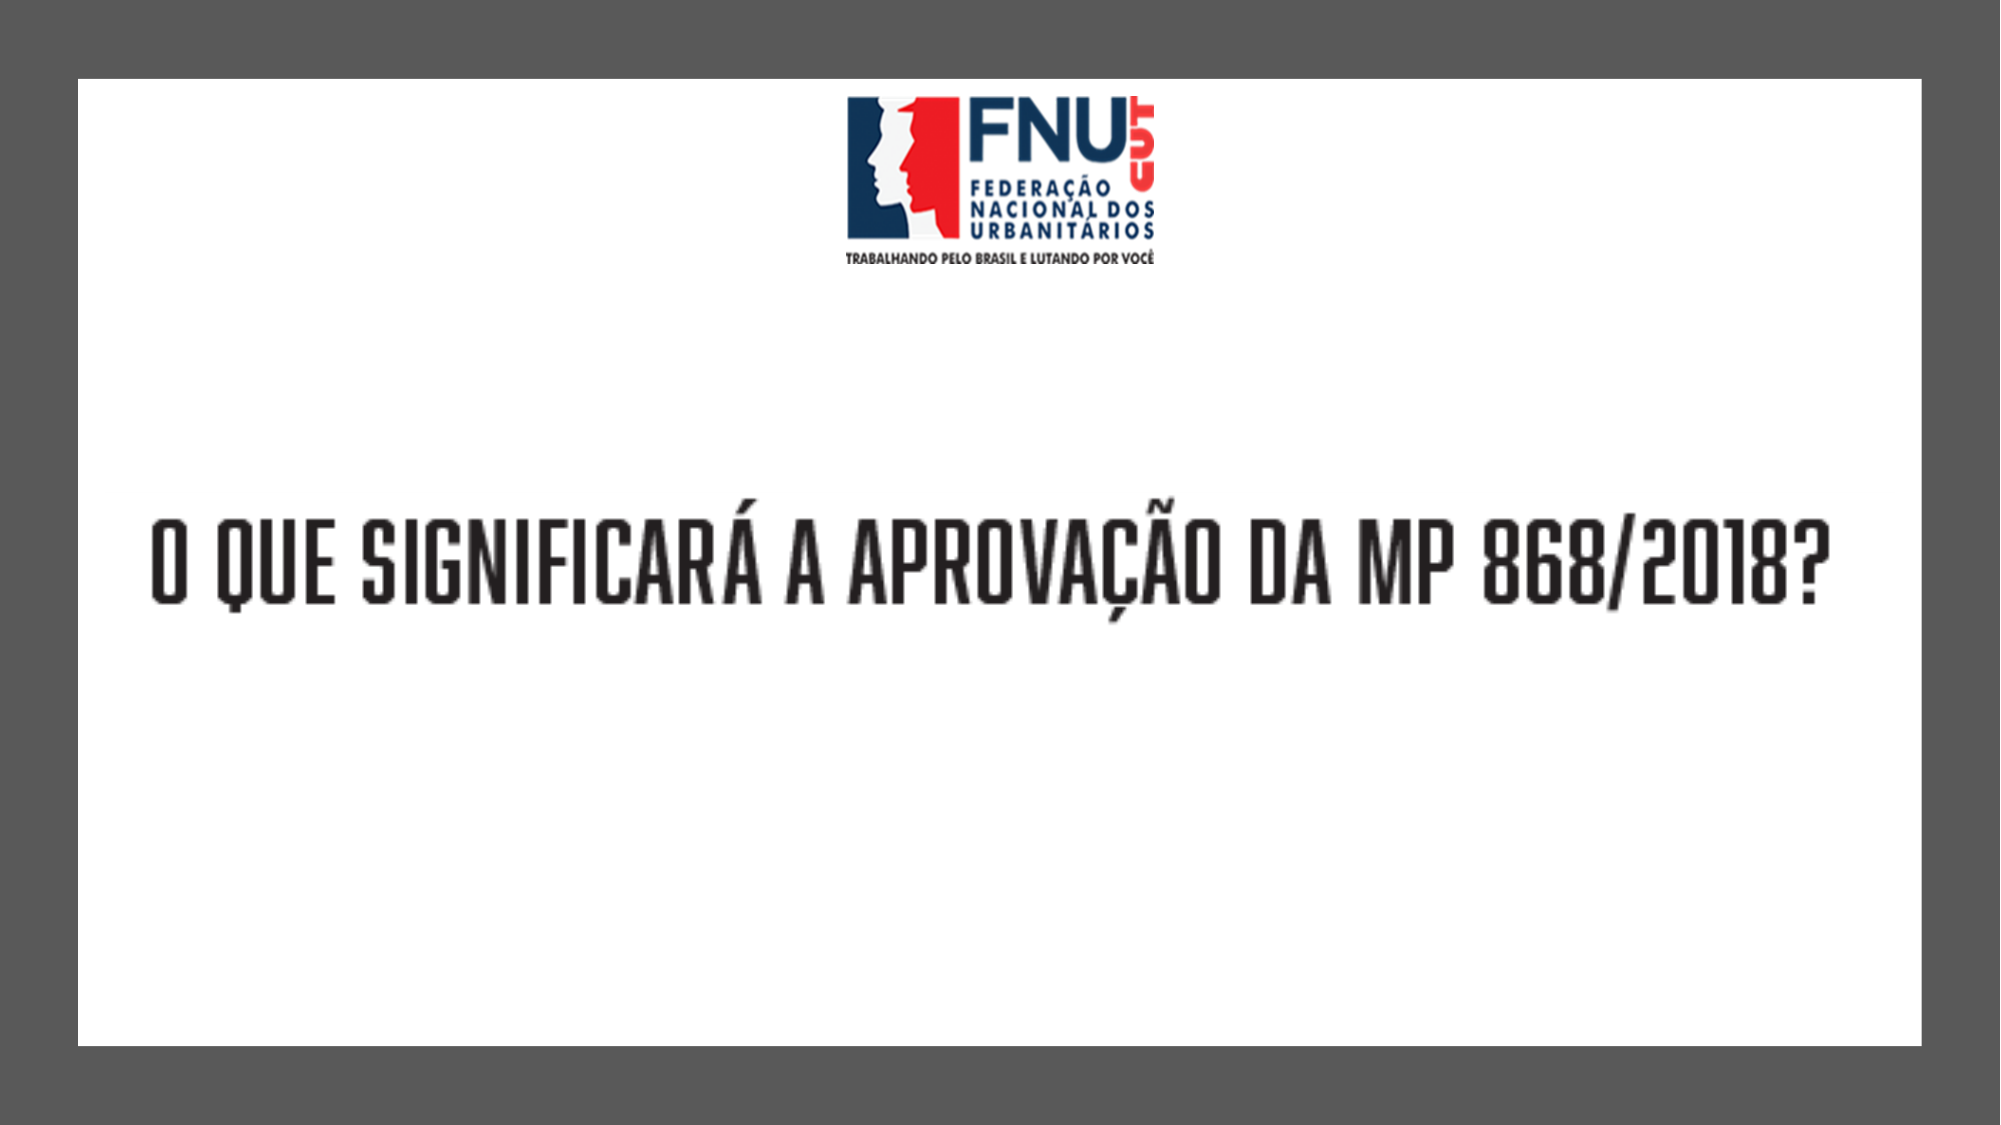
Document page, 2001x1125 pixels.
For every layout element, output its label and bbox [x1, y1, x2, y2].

picture [105, 491, 1895, 634]
picture [846, 96, 1154, 264]
text_box [77, 78, 1923, 1047]
text_box [0, 0, 2000, 1125]
